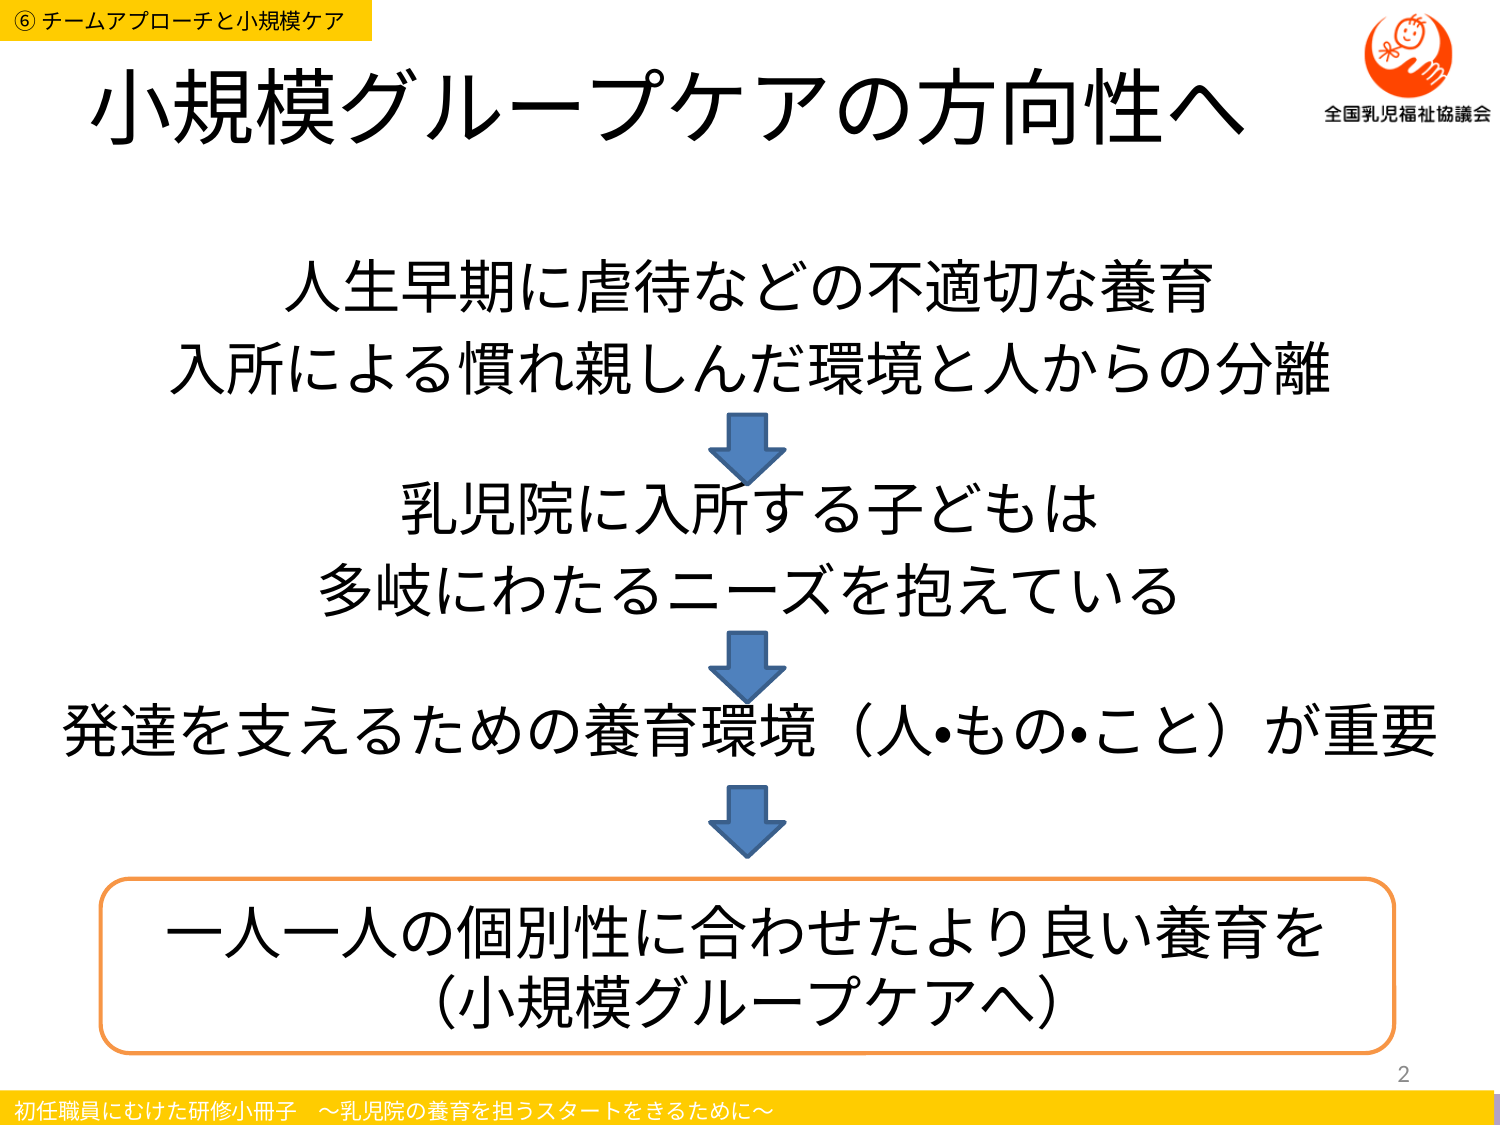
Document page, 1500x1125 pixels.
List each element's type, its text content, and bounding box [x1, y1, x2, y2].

list 人生早期に虐待などの不適切な養育 入所による慣れ親しんだ環境と人からの分離 乳児院に入所する子どもは 多岐にわたるニーズを抱えている 発達を支えるための養育環境（人・もの・こと）が重要 [0, 210, 1500, 1125]
slide_number 2 [1074, 1042, 1425, 1103]
text_box [708, 785, 787, 859]
title 小規模グループケアの方向性へ [0, 31, 1357, 179]
picture [1322, 9, 1495, 126]
text_box 一人一人の個別性に合わせたより良い養育を （小規模グループケアへ） [98, 876, 1397, 1056]
text_box [708, 412, 787, 487]
text_box [708, 630, 787, 705]
